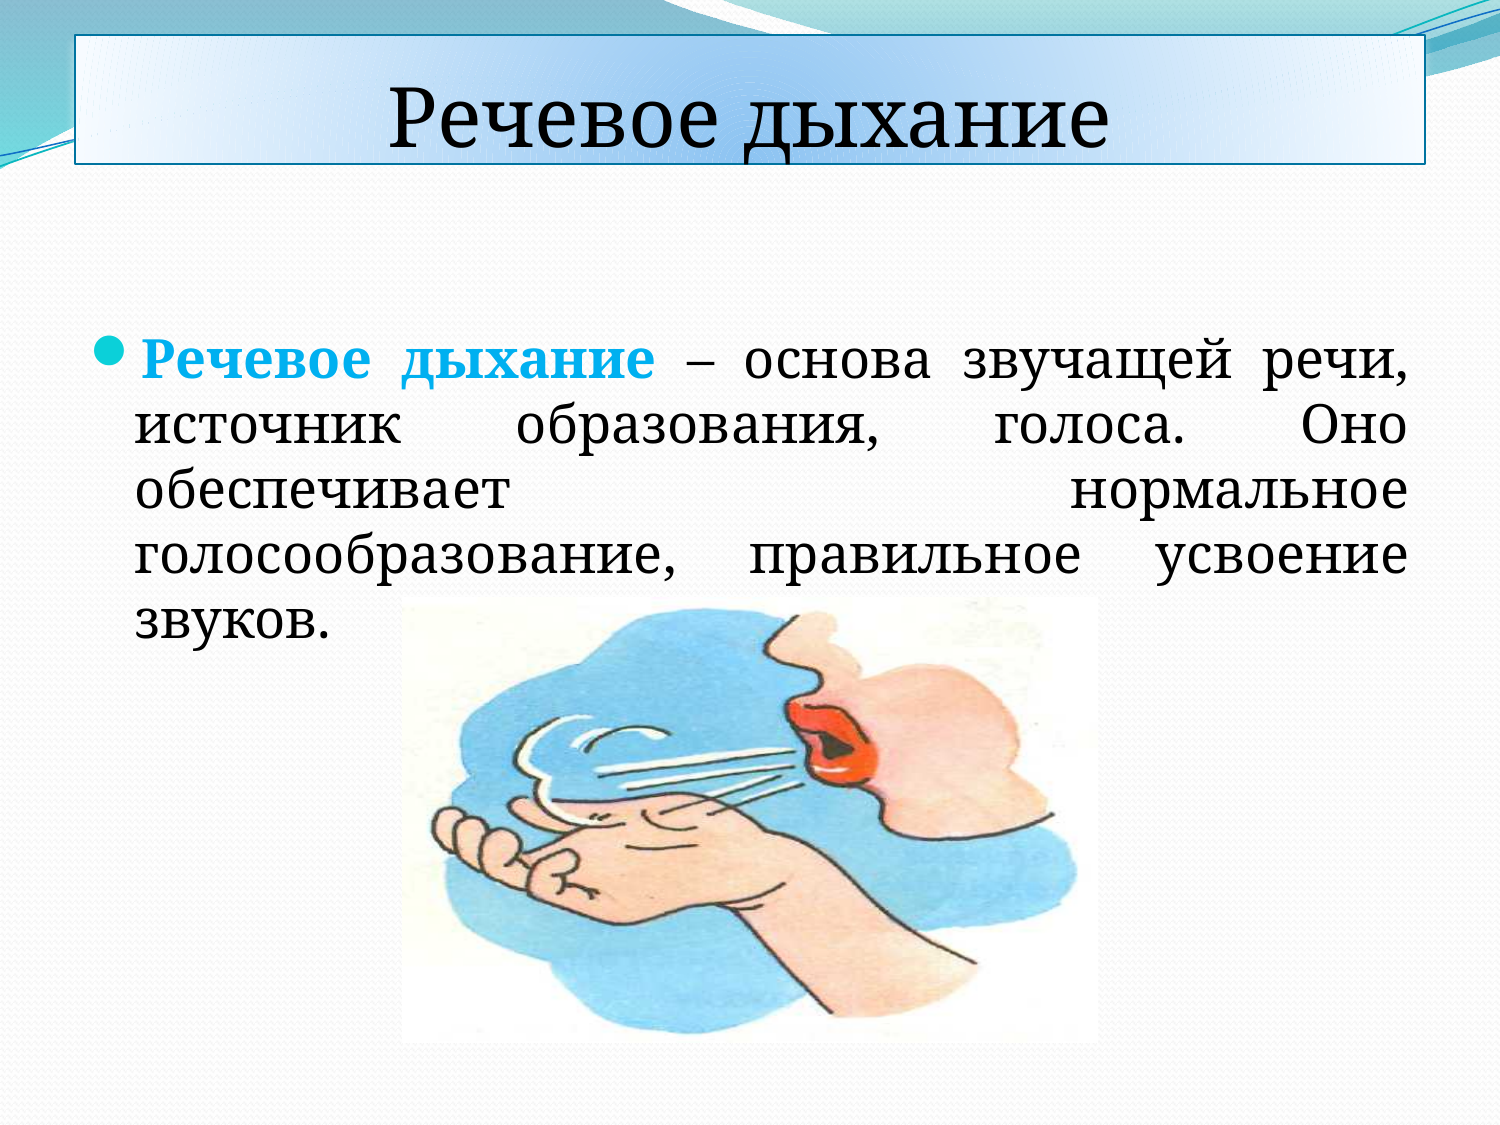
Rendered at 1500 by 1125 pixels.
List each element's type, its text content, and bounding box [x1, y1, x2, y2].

title Речевое дыхание [74, 34, 1426, 165]
picture [402, 597, 1098, 1044]
list Речевое дыхание – основа звучащей речи, источник образования, голоса. Оно обеспечивает нормальное голосообразование, правильное усвоение звуков. [75, 317, 1425, 1038]
